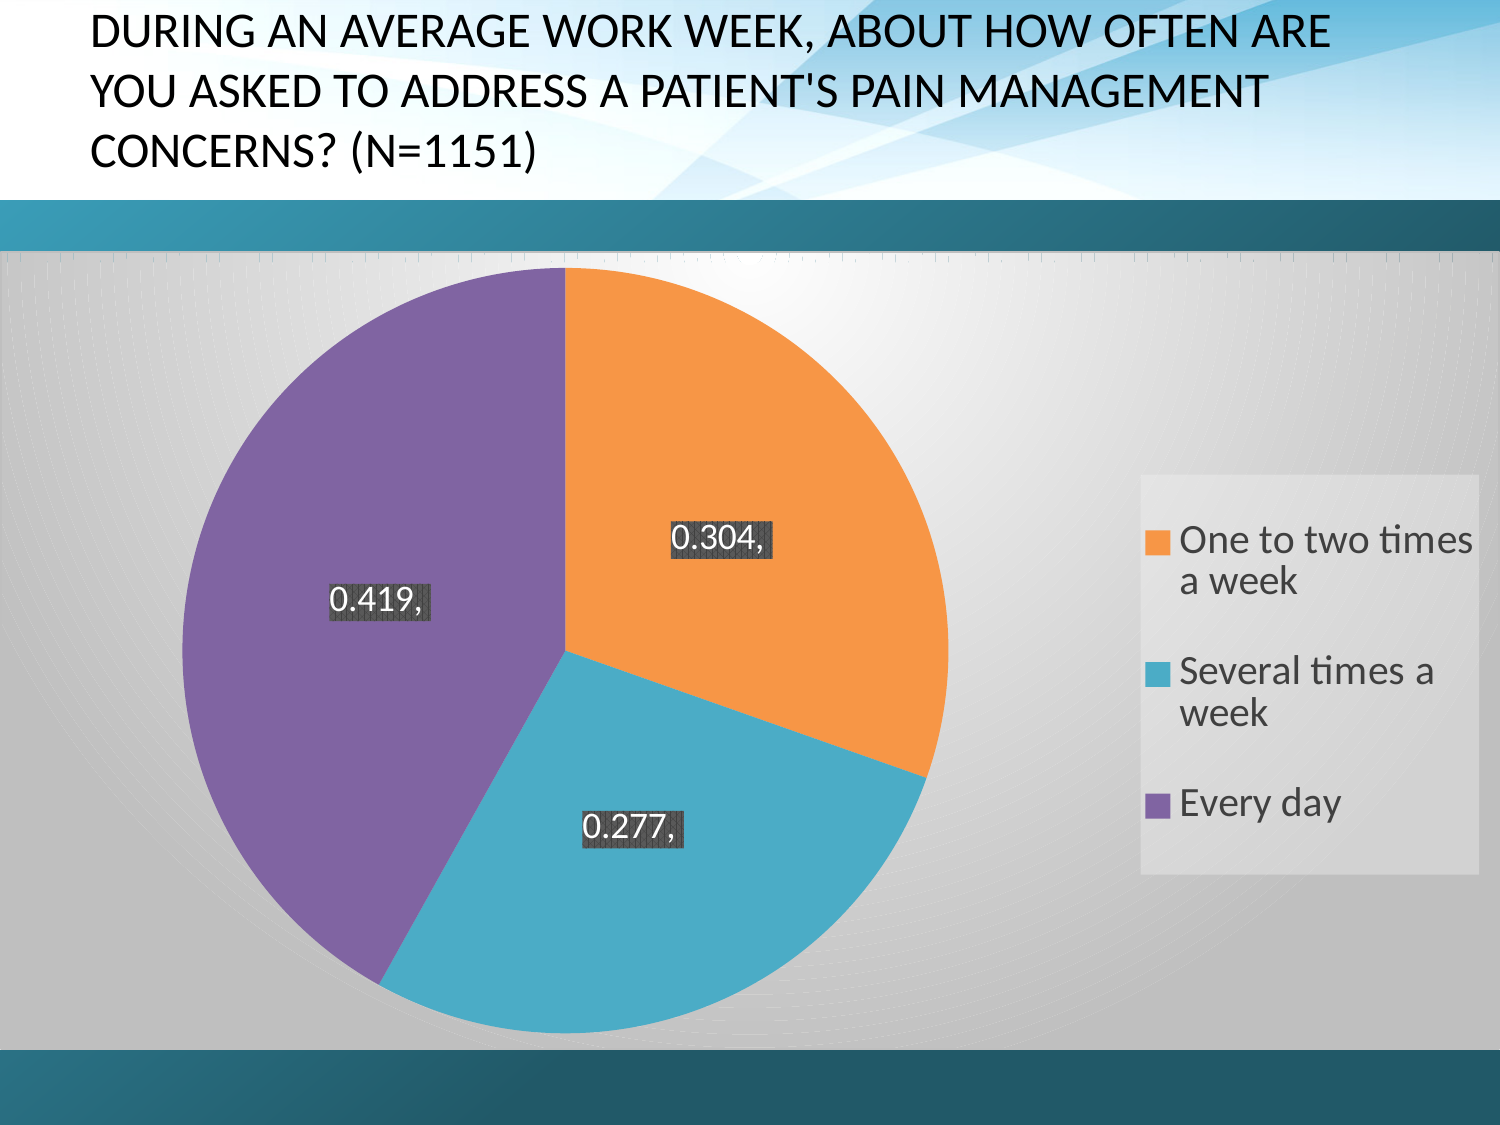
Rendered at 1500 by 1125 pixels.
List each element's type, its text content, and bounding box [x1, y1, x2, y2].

title During an average work week, about how often are you asked to address a patient's pain management concerns? (n=1151) [74, 44, 1426, 186]
chart [0, 250, 1500, 1051]
picture [0, 0, 1500, 203]
